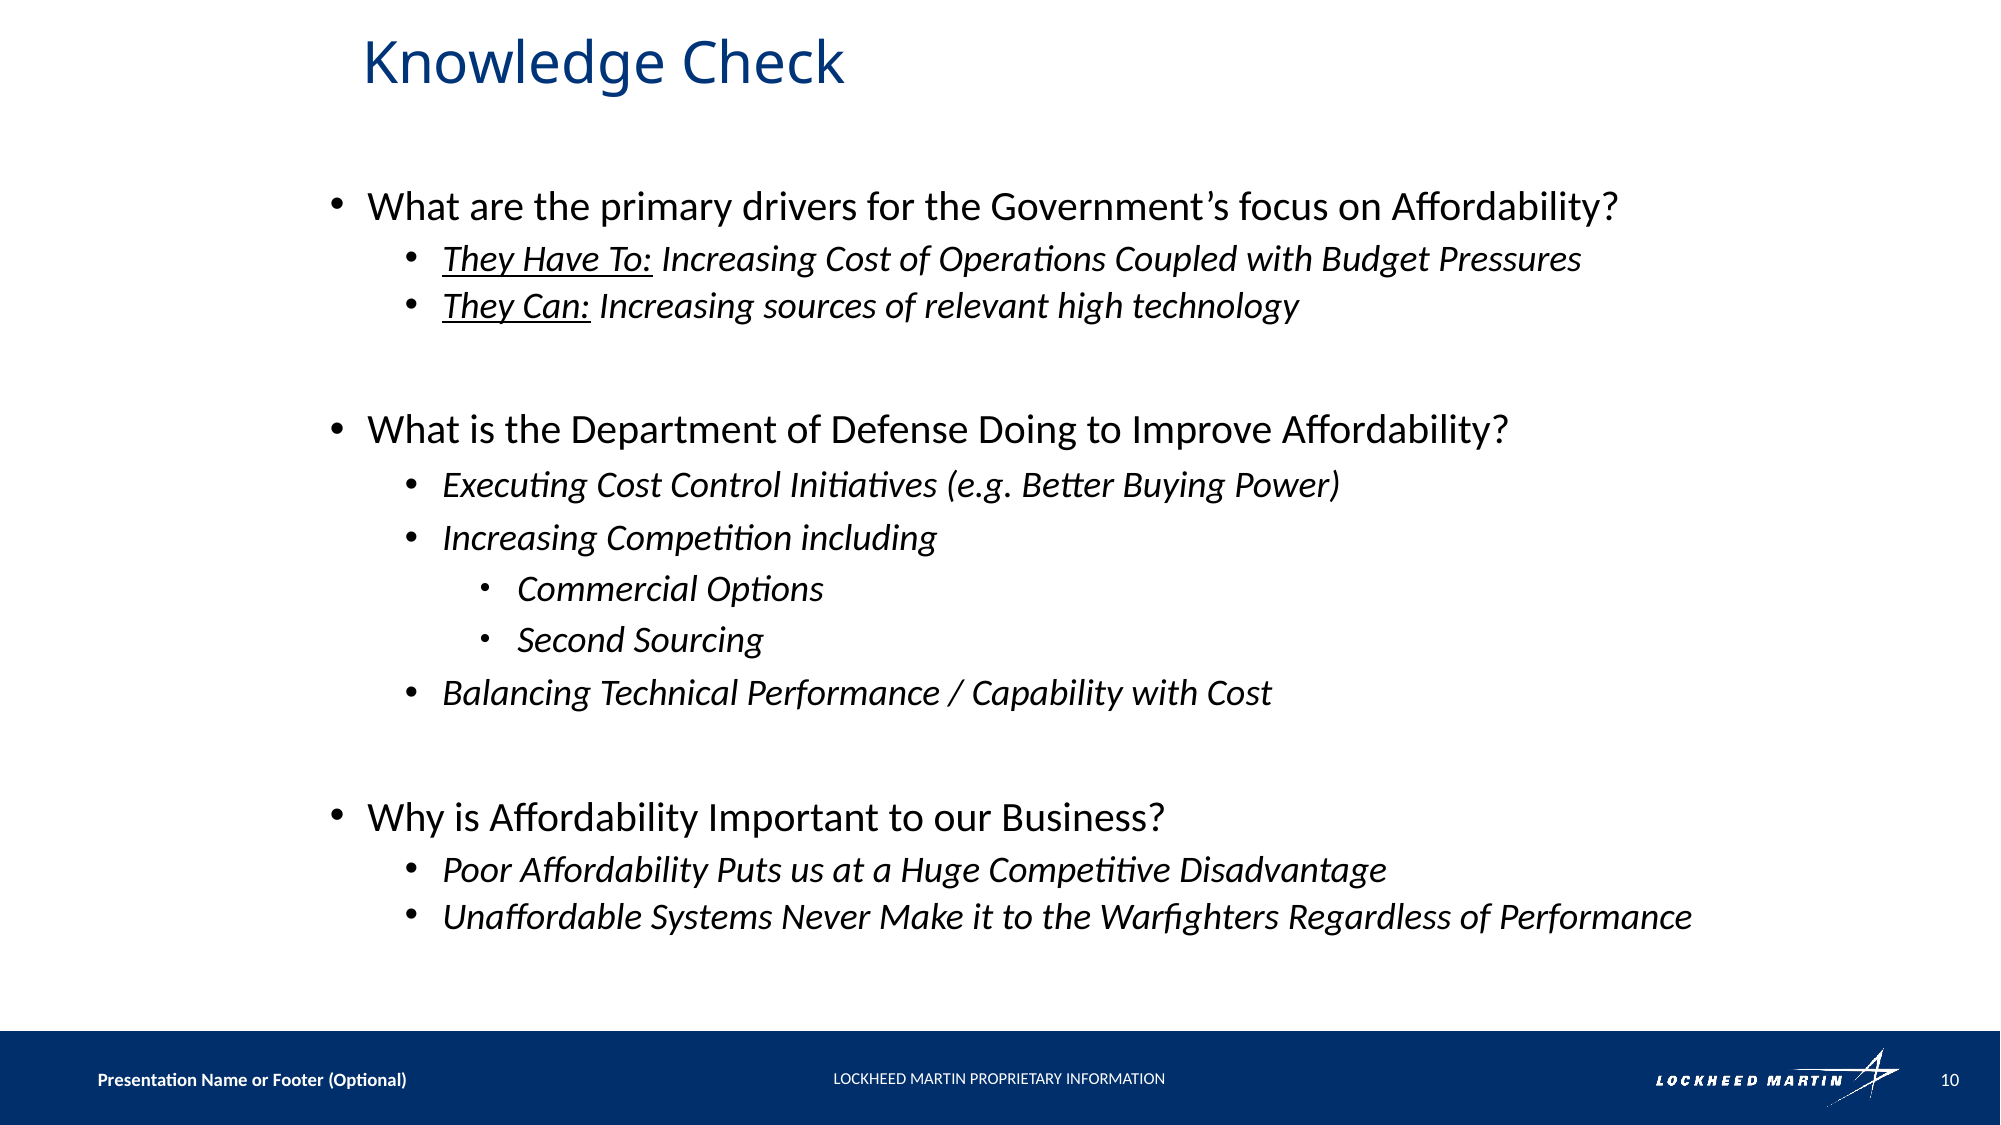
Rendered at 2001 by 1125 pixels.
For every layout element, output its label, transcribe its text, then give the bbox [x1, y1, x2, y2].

picture [1656, 1048, 1900, 1108]
list What are the primary drivers for the Government’s focus on Affordability? They Have To: Increasing Cost of Operations Coupled with Budget Pressures They Can: Increasing sources of relevant high technology What is the Department of Defense Doing to Improve Affordability? Executing Cost Control Initiatives (e.g. Better Buying Power) Increasing Competition including Commercial Options Second Sourcing Balancing Technical Performance / Capability with Cost Why is Affordability Important to our Business? Poor Affordability Puts us at a Huge Competitive Disadvantage Unaffordable Systems Never Make it to the Warfighters Regardless of Performance [315, 100, 1711, 1025]
title Knowledge Check [347, 21, 1472, 100]
